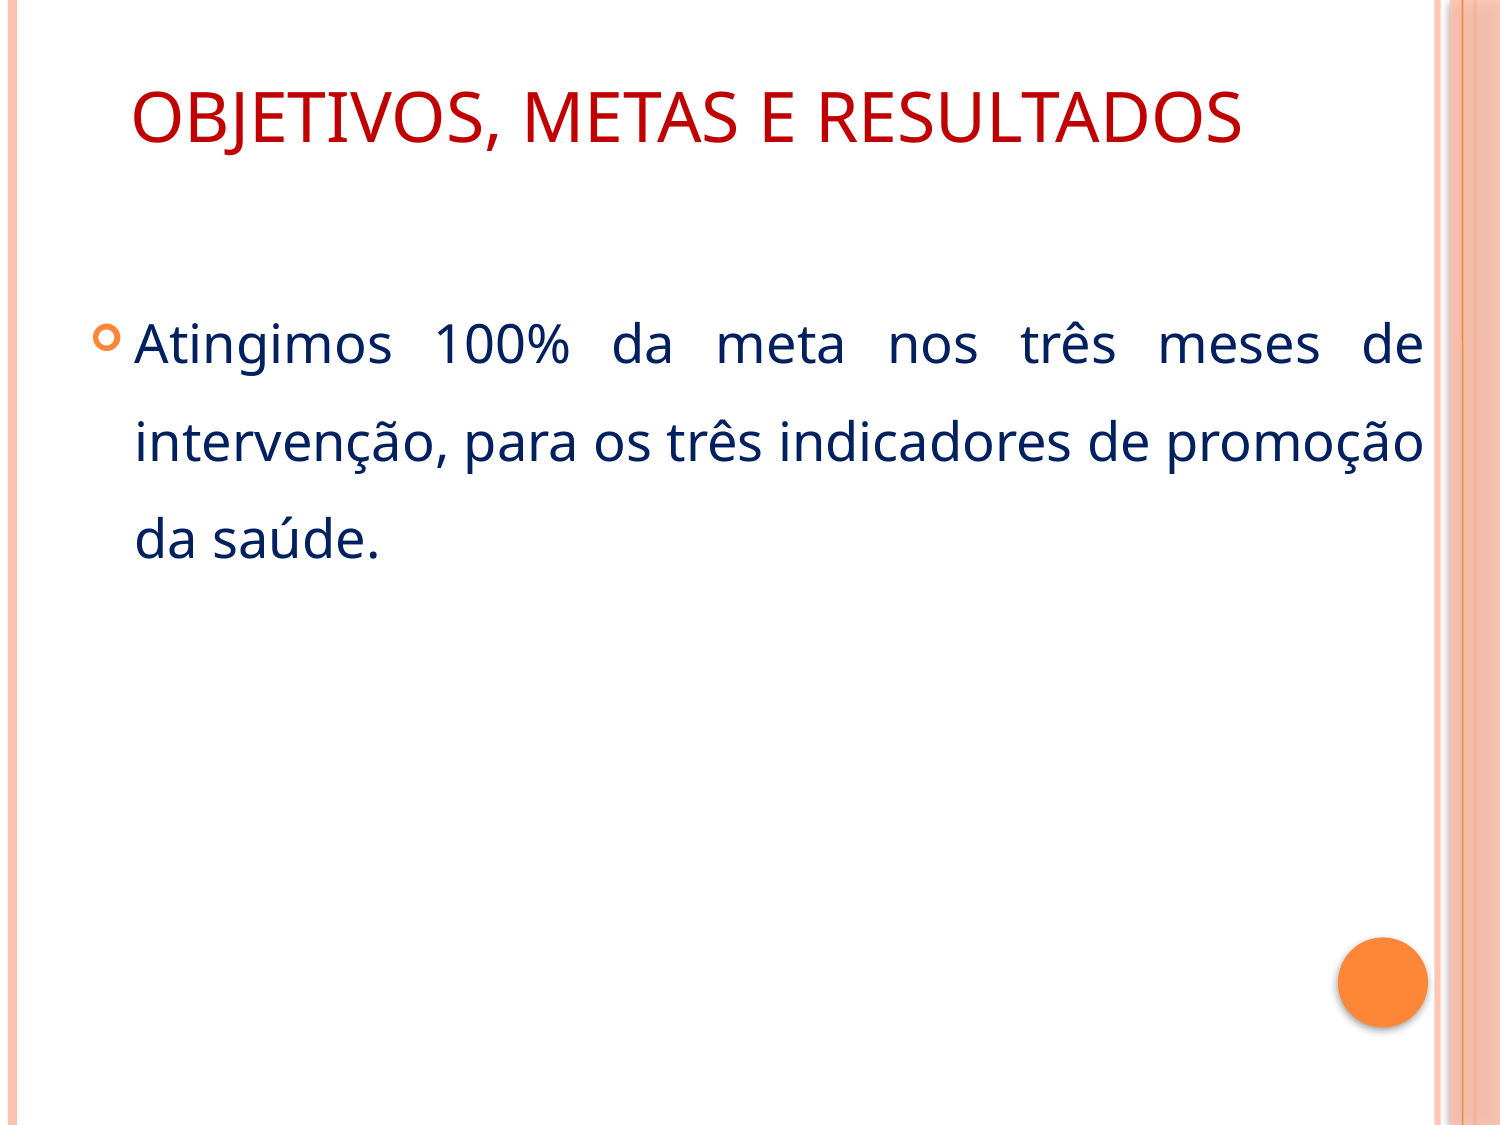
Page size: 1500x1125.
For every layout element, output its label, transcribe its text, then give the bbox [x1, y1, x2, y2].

title Objetivos, metas e resultados [75, 45, 1300, 164]
list Atingimos 100% da meta nos três meses de intervenção, para os três indicadores de promoção da saúde. [75, 269, 1442, 1090]
